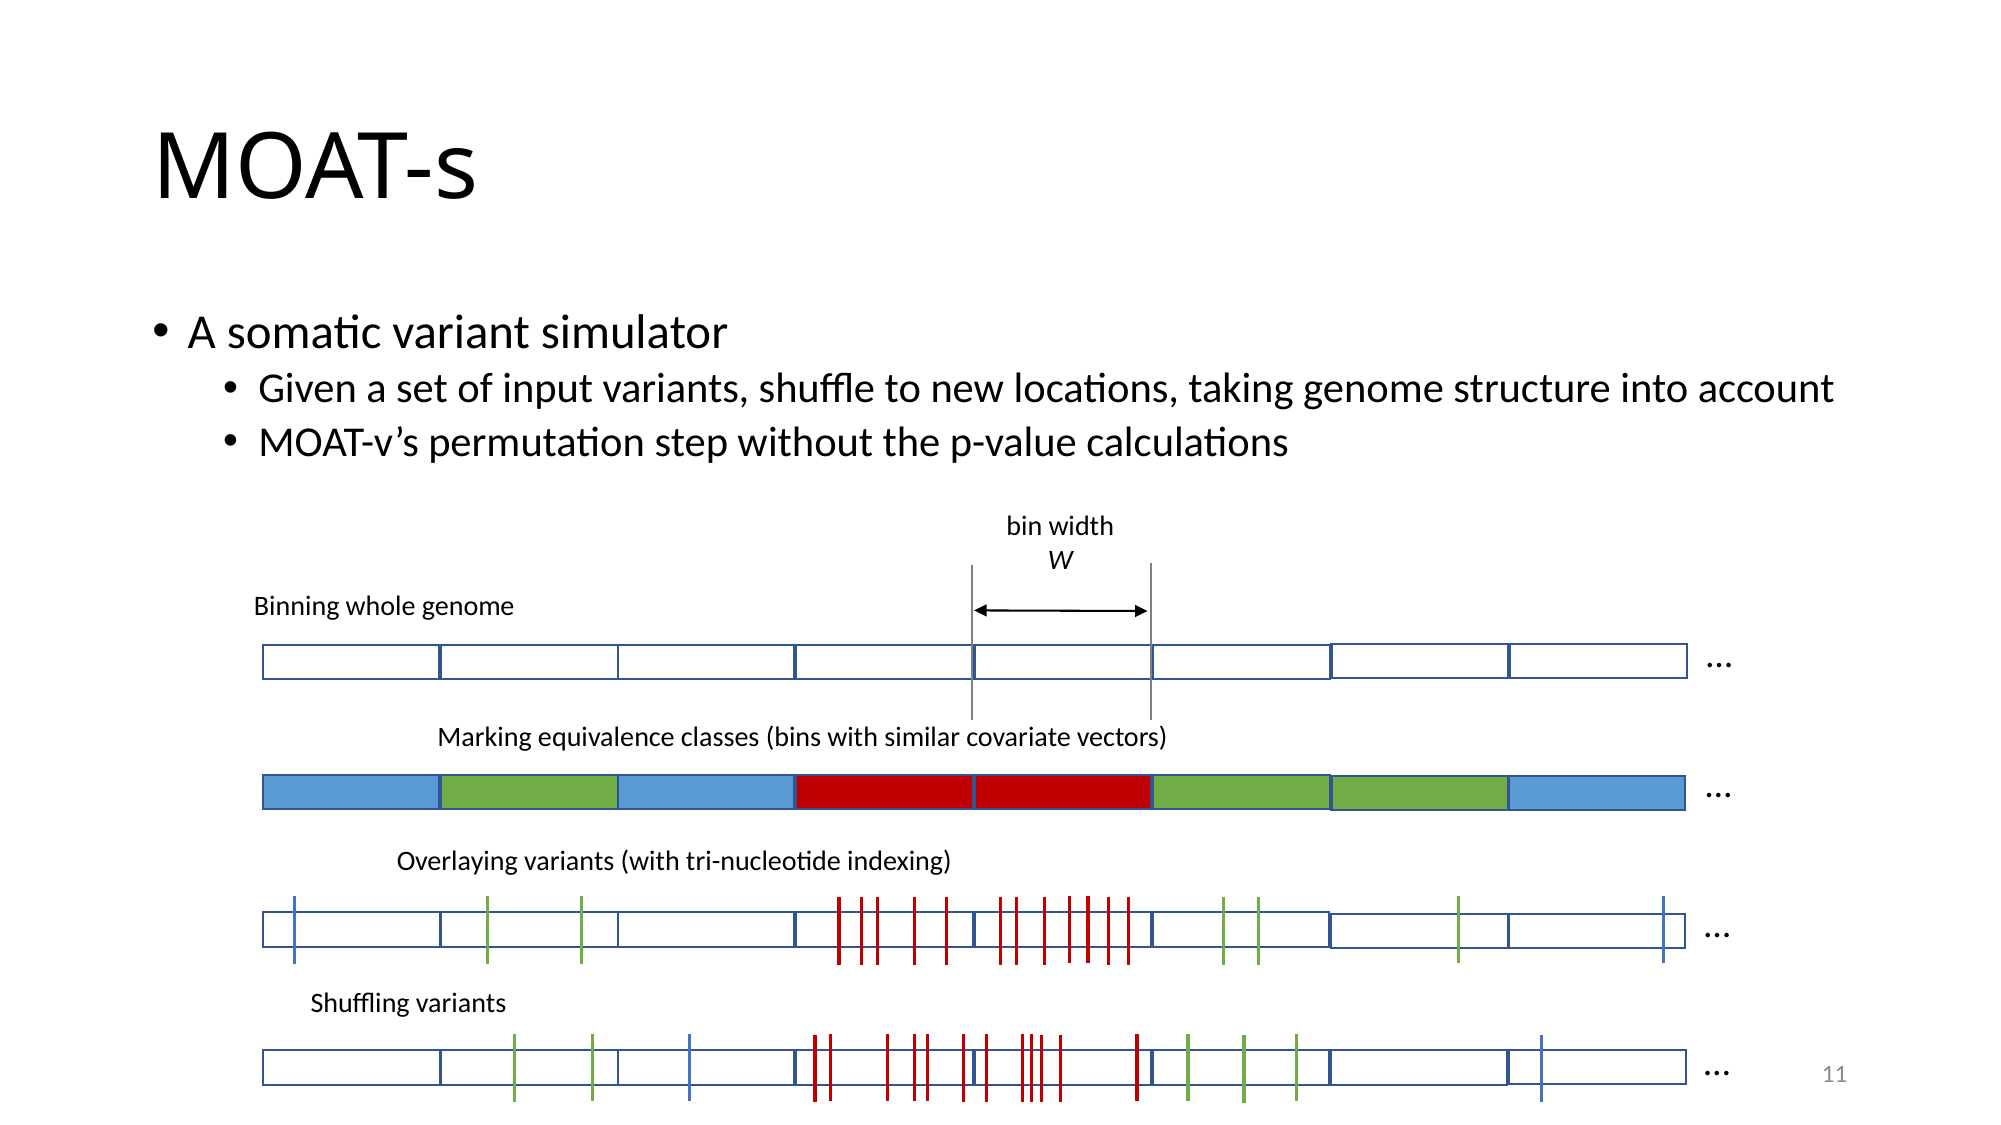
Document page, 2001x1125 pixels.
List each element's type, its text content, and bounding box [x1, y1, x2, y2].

list A somatic variant simulator Given a set of input variants, shuffle to new locations, taking genome structure into account MOAT-v’s permutation step without the p-value calculations [137, 298, 1863, 500]
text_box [239, 499, 1761, 1119]
slide_number 11 [1761, 1042, 1863, 1103]
title MOAT-s [137, 59, 1863, 278]
